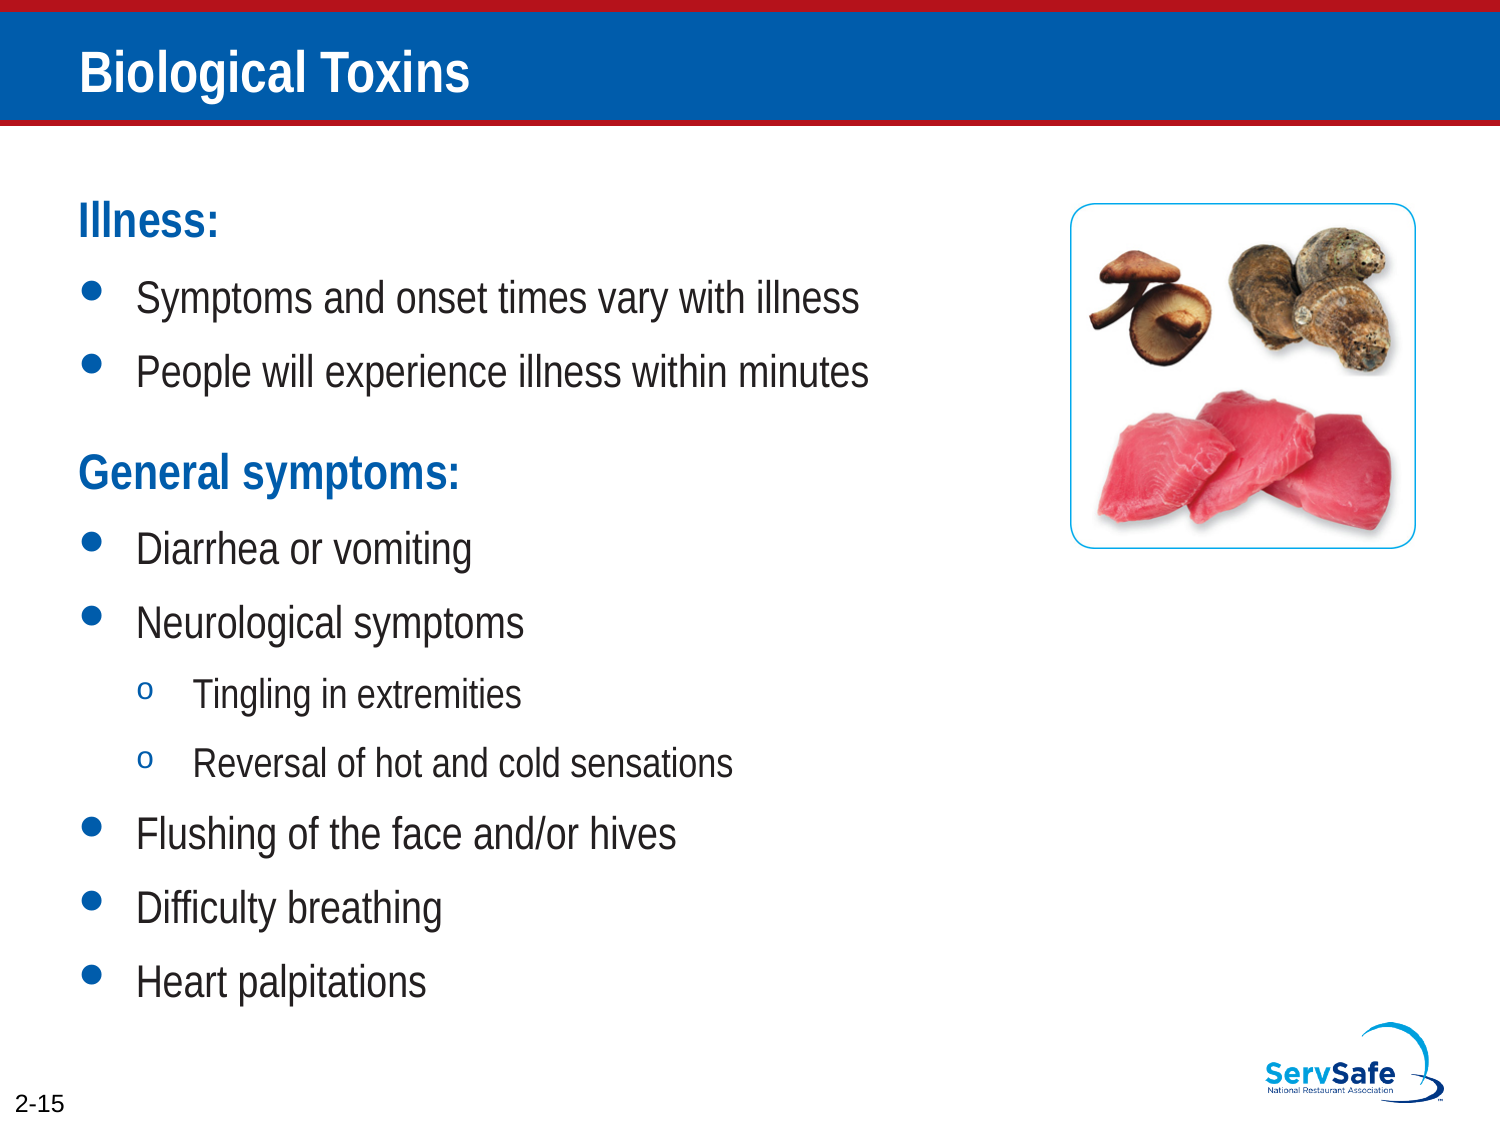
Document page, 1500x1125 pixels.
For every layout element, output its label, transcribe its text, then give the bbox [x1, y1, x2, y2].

picture [0, 12, 1500, 120]
text_box Illness: Symptoms and onset times vary with illness People will experience illness within minutes General symptoms: Diarrhea or vomiting Neurological symptoms Tingling in extremities Reversal of hot and cold sensations Flushing of the face and/or hives Difficulty breathing Heart palpitations [64, 187, 952, 1065]
title Biological Toxins [64, 26, 1416, 112]
picture [1265, 1022, 1444, 1103]
picture [1400, 203, 1416, 220]
text_box 2-15 [0, 1080, 94, 1125]
picture [1394, 533, 1416, 550]
picture [1069, 203, 1087, 224]
picture [1069, 203, 1414, 550]
